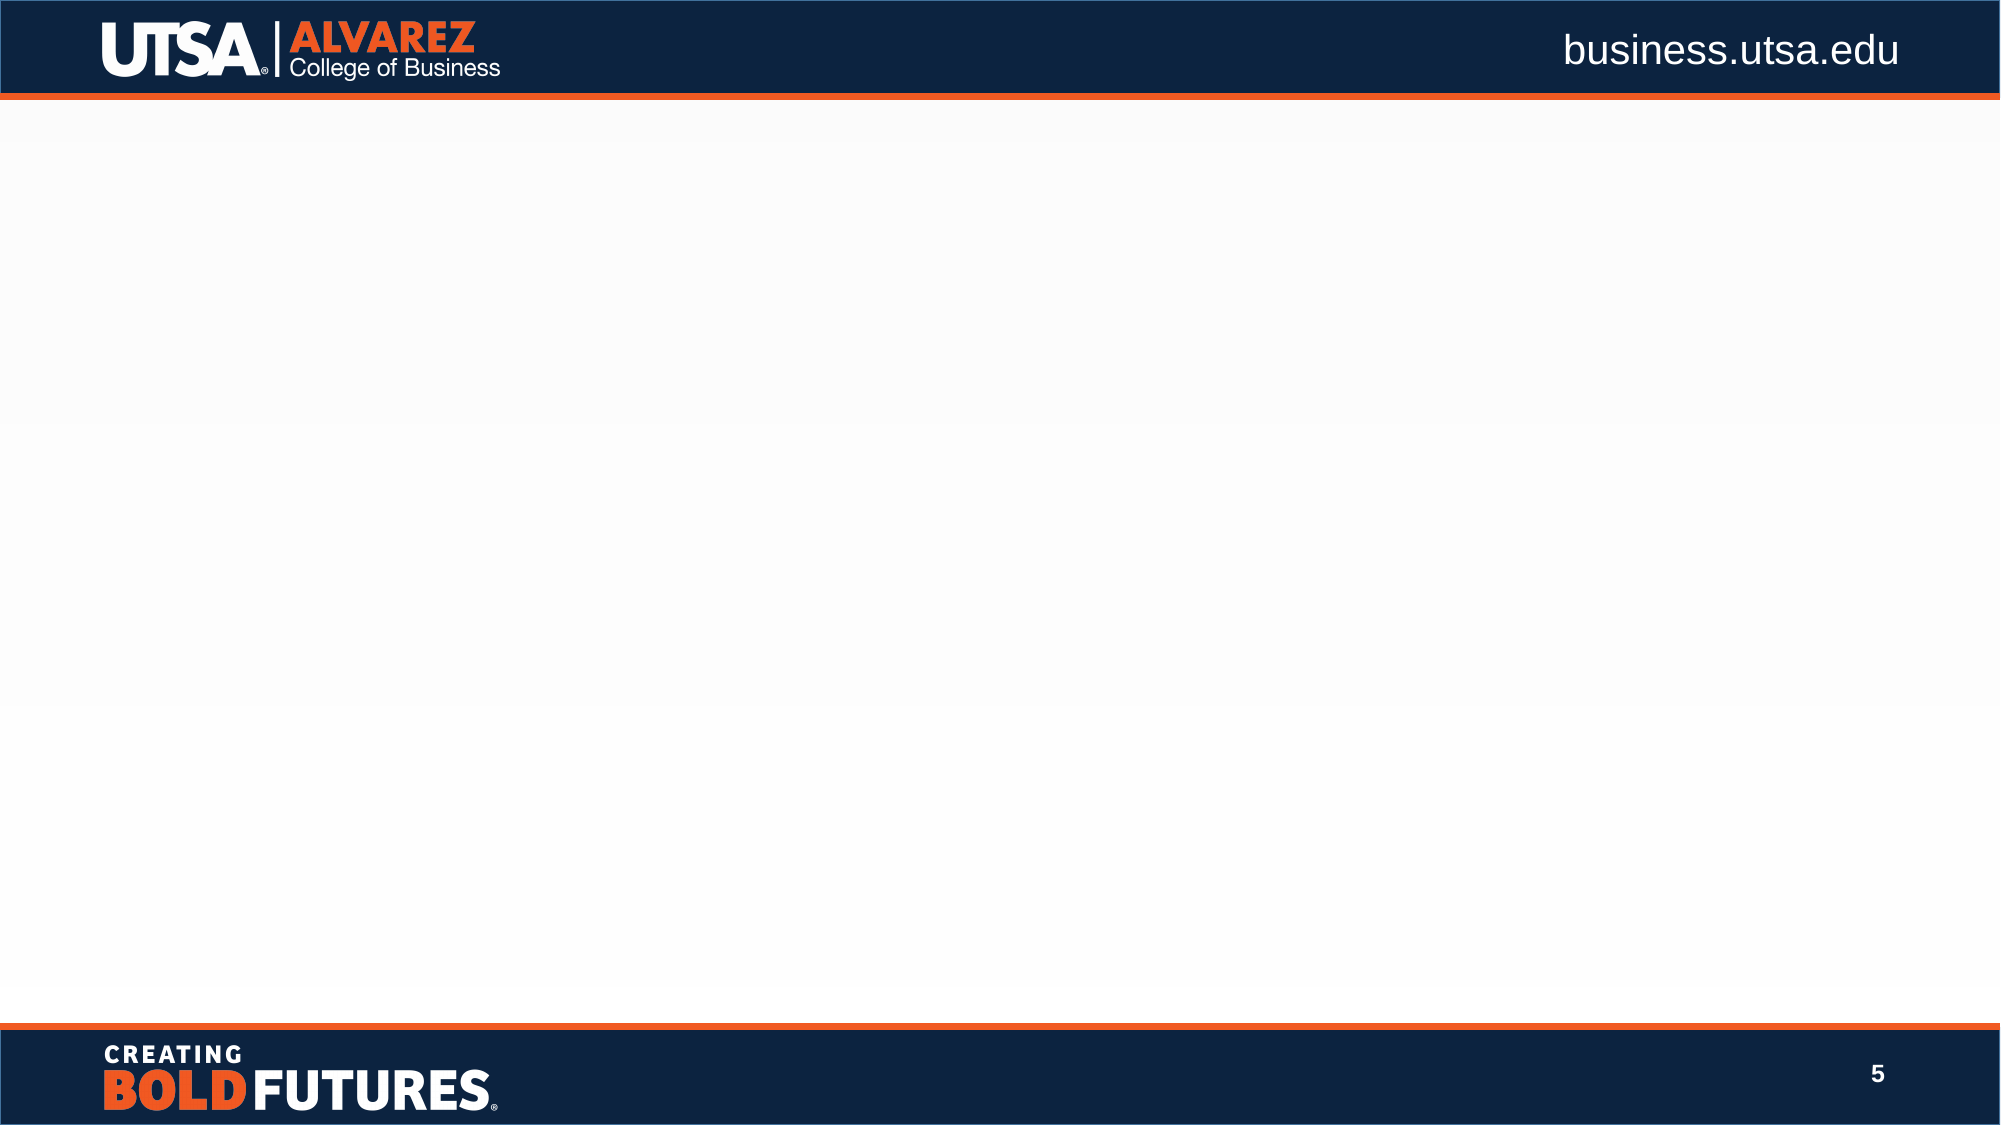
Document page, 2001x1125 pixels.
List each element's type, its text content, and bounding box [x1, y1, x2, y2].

picture [92, 1037, 500, 1125]
slide_number 5 [1449, 1042, 1900, 1103]
picture [102, 21, 500, 81]
